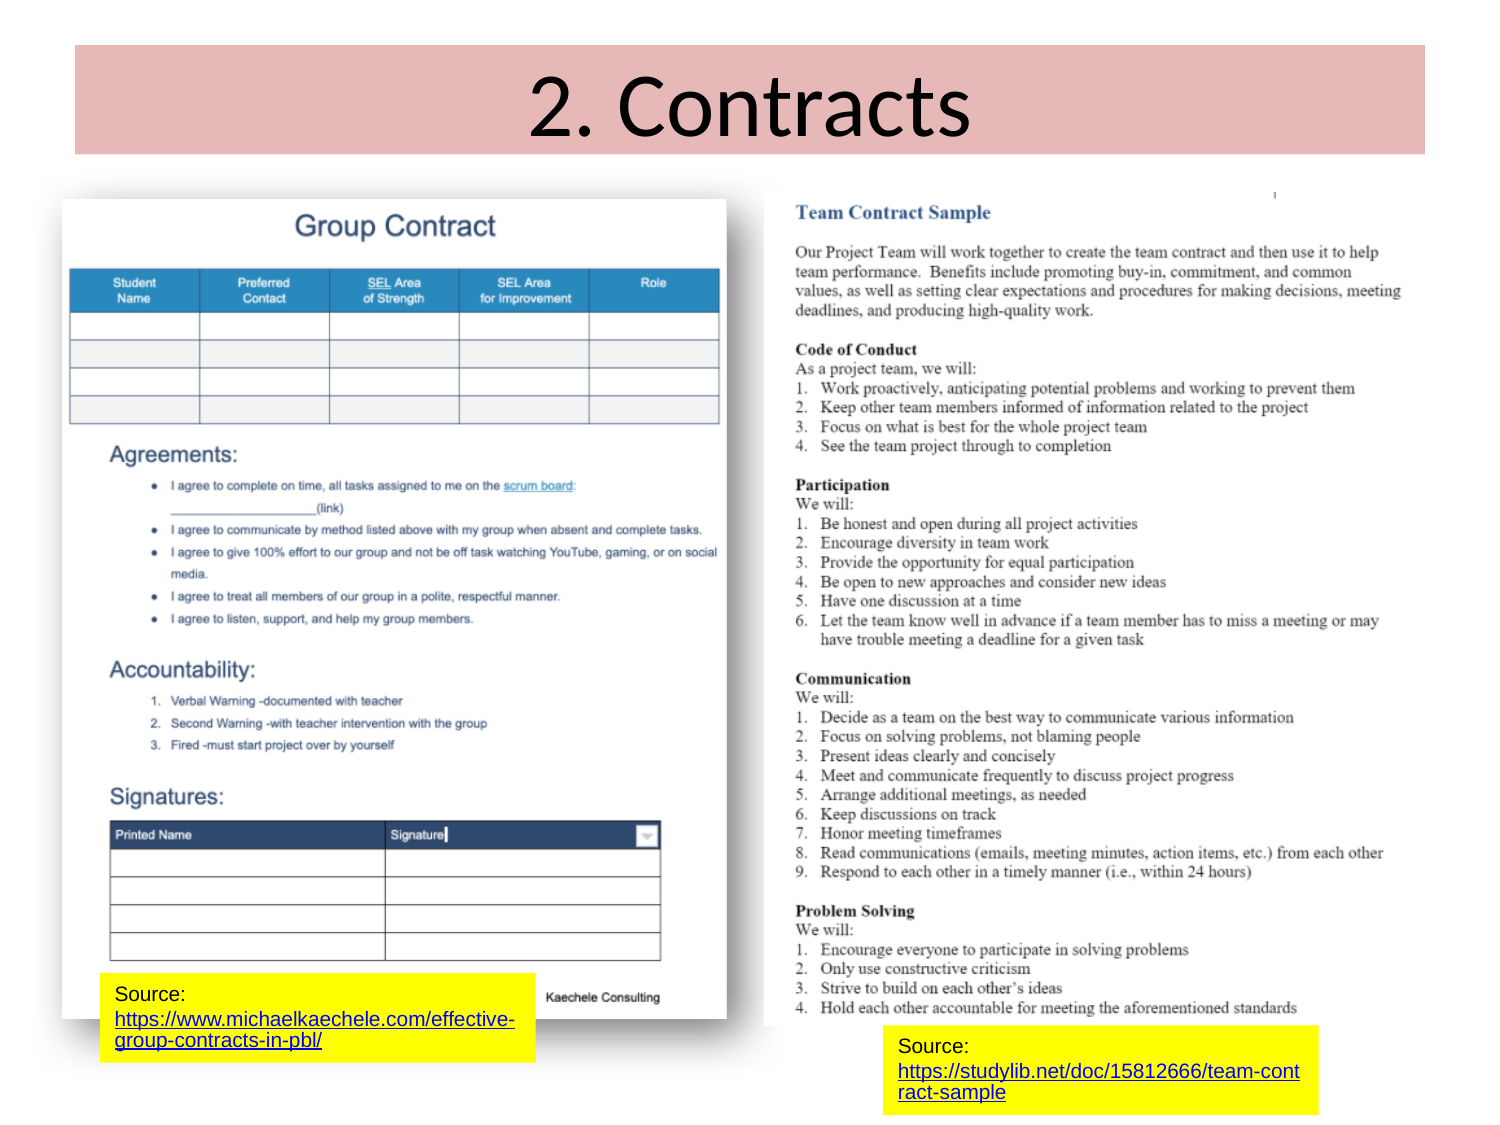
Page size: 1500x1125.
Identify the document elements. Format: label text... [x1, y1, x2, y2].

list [62, 199, 727, 1019]
text_box Source: https://www.michaelkaechele.com/effective-group-contracts-in-pbl/ [99, 1027, 536, 1063]
text_box Source: https://studylib.net/doc/15812666/team-contract-sample [883, 1034, 1319, 1116]
title 2. Contracts [74, 44, 1426, 155]
picture [764, 192, 1438, 1026]
